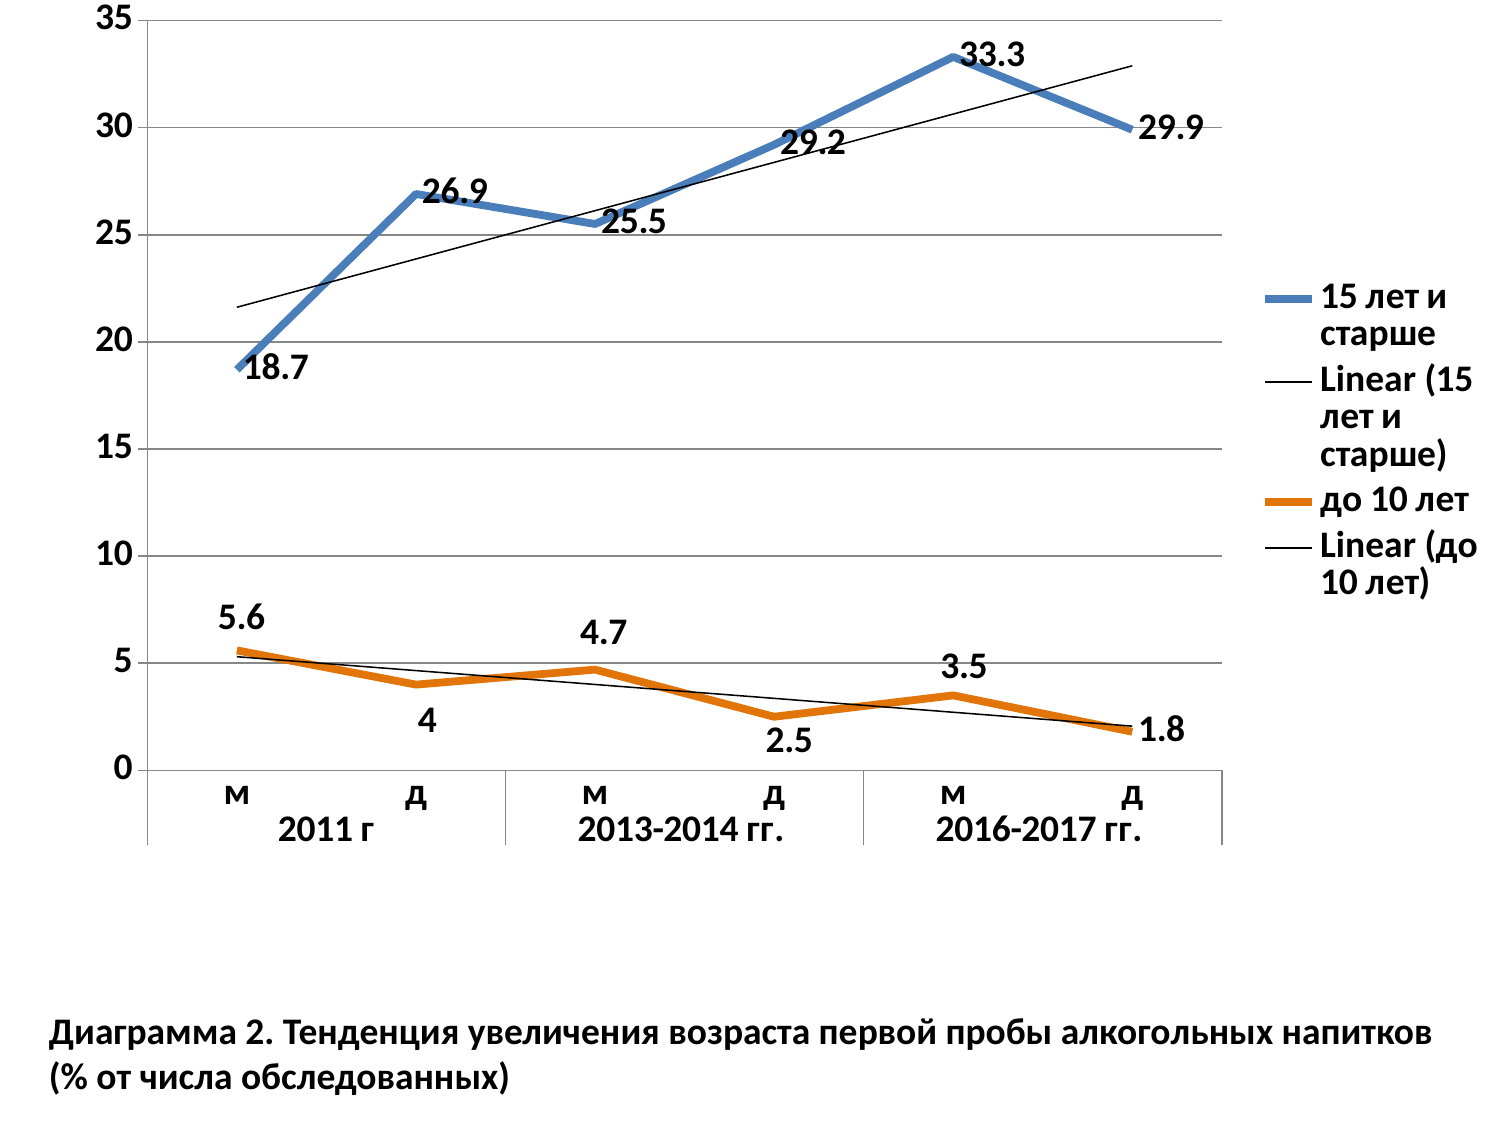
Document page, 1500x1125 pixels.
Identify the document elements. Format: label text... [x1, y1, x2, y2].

chart [0, 0, 1500, 1000]
text_box Диаграмма 2. Тенденция увеличения возраста первой пробы алкогольных напитков (% от числа обследованных) [34, 1007, 1483, 1105]
